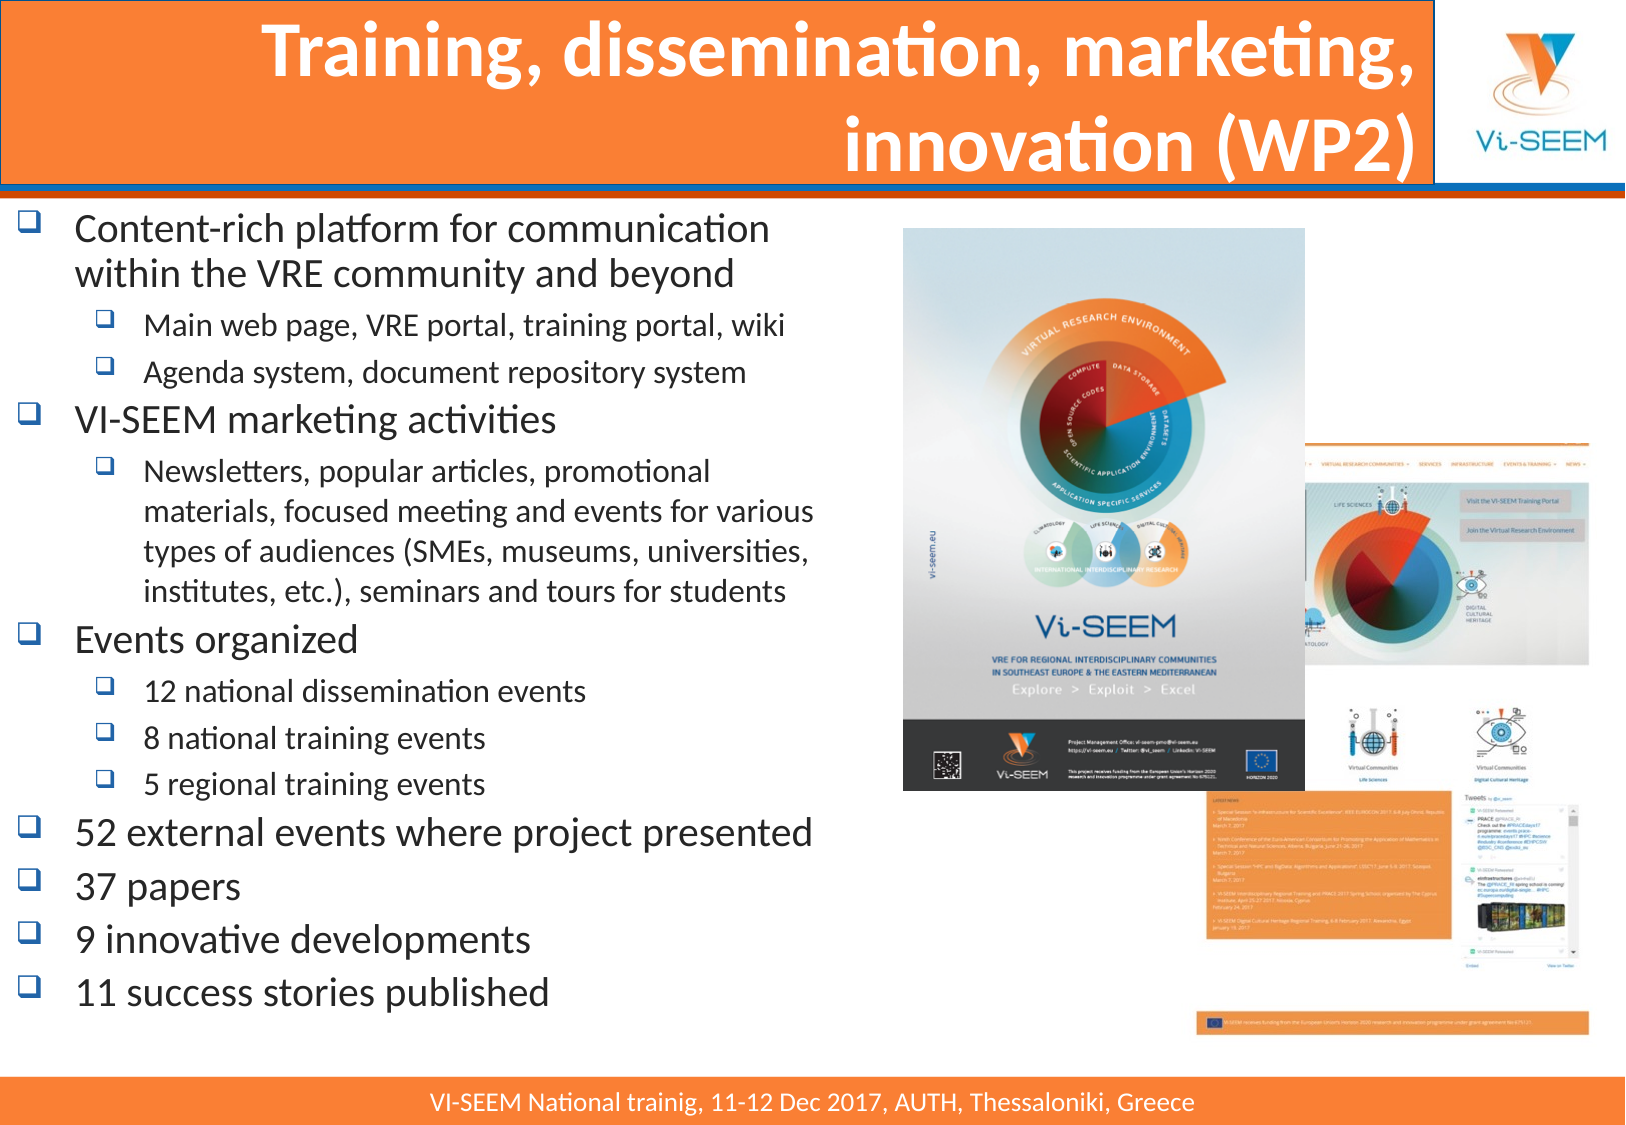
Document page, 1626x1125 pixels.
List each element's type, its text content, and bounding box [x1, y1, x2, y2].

footer VI-SEEM National trainig, 11-12 Dec 2017, AUTH, Thessaloniki, Greece [0, 1076, 1625, 1125]
list Content-rich platform for communication within the VRE community and beyond Main web page, VRE portal, training portal, wiki Agenda system, document repository system VI-SEEM marketing activities Newsletters, popular articles, promotional materials, focused meeting and events for various types of audiences (SMEs, museums, universities, institutes, etc.), seminars and tours for students Events organized 12 national dissemination events 8 national training events 5 regional training events 52 external events where project presented 37 papers 9 innovative developments 11 success stories published [0, 198, 863, 1075]
picture [1455, 0, 1625, 176]
title Training, dissemination, marketing, innovation (WP2) [0, 0, 1435, 185]
picture [903, 228, 1625, 1047]
